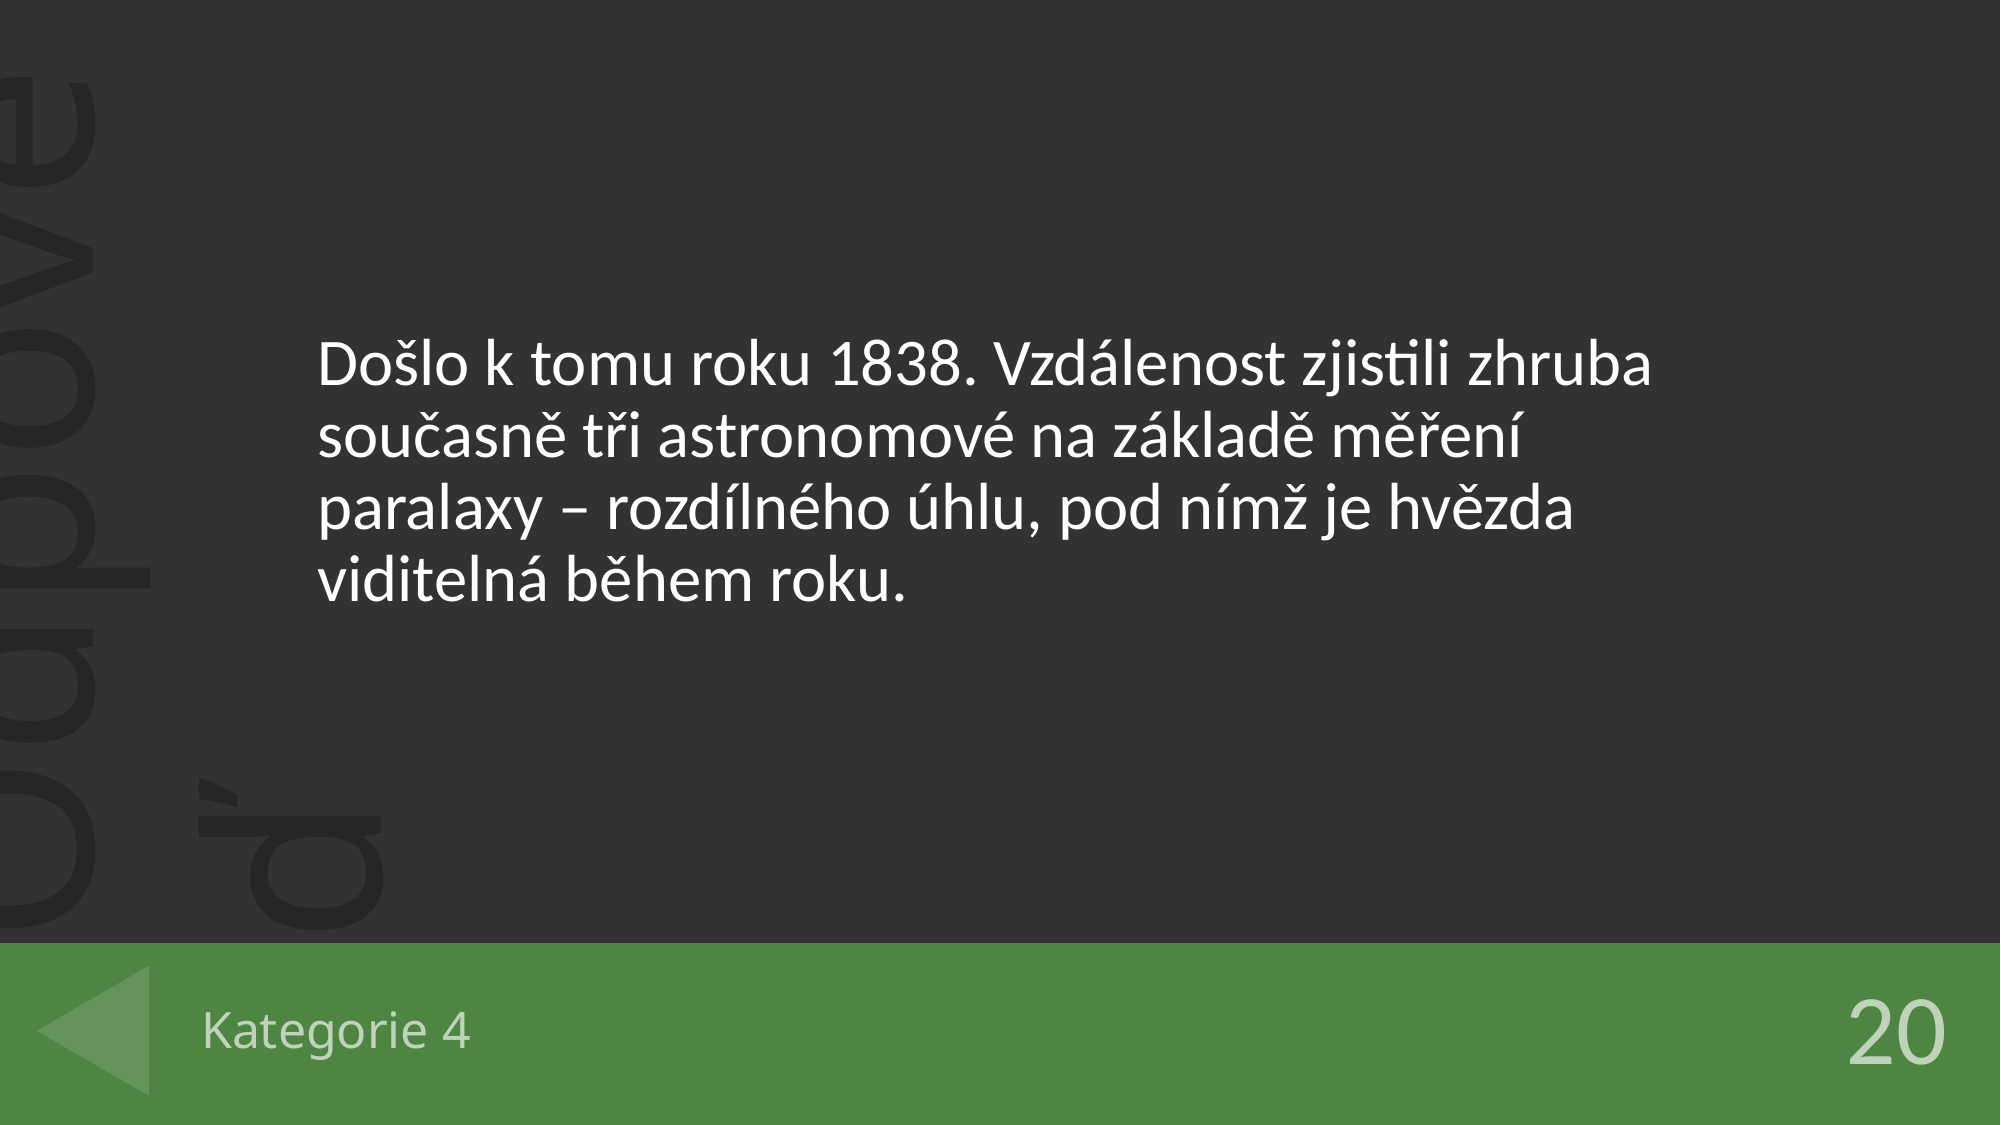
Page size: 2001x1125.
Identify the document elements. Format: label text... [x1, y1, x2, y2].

list Došlo k tomu roku 1838. Vzdálenost zjistili zhruba současně tři astronomové na základě měření paralaxy – rozdílného úhlu, pod nímž je hvězda viditelná během roku. [302, 307, 1760, 636]
list 20 [1494, 967, 1963, 1097]
title Kategorie 4 [185, 967, 1494, 1097]
